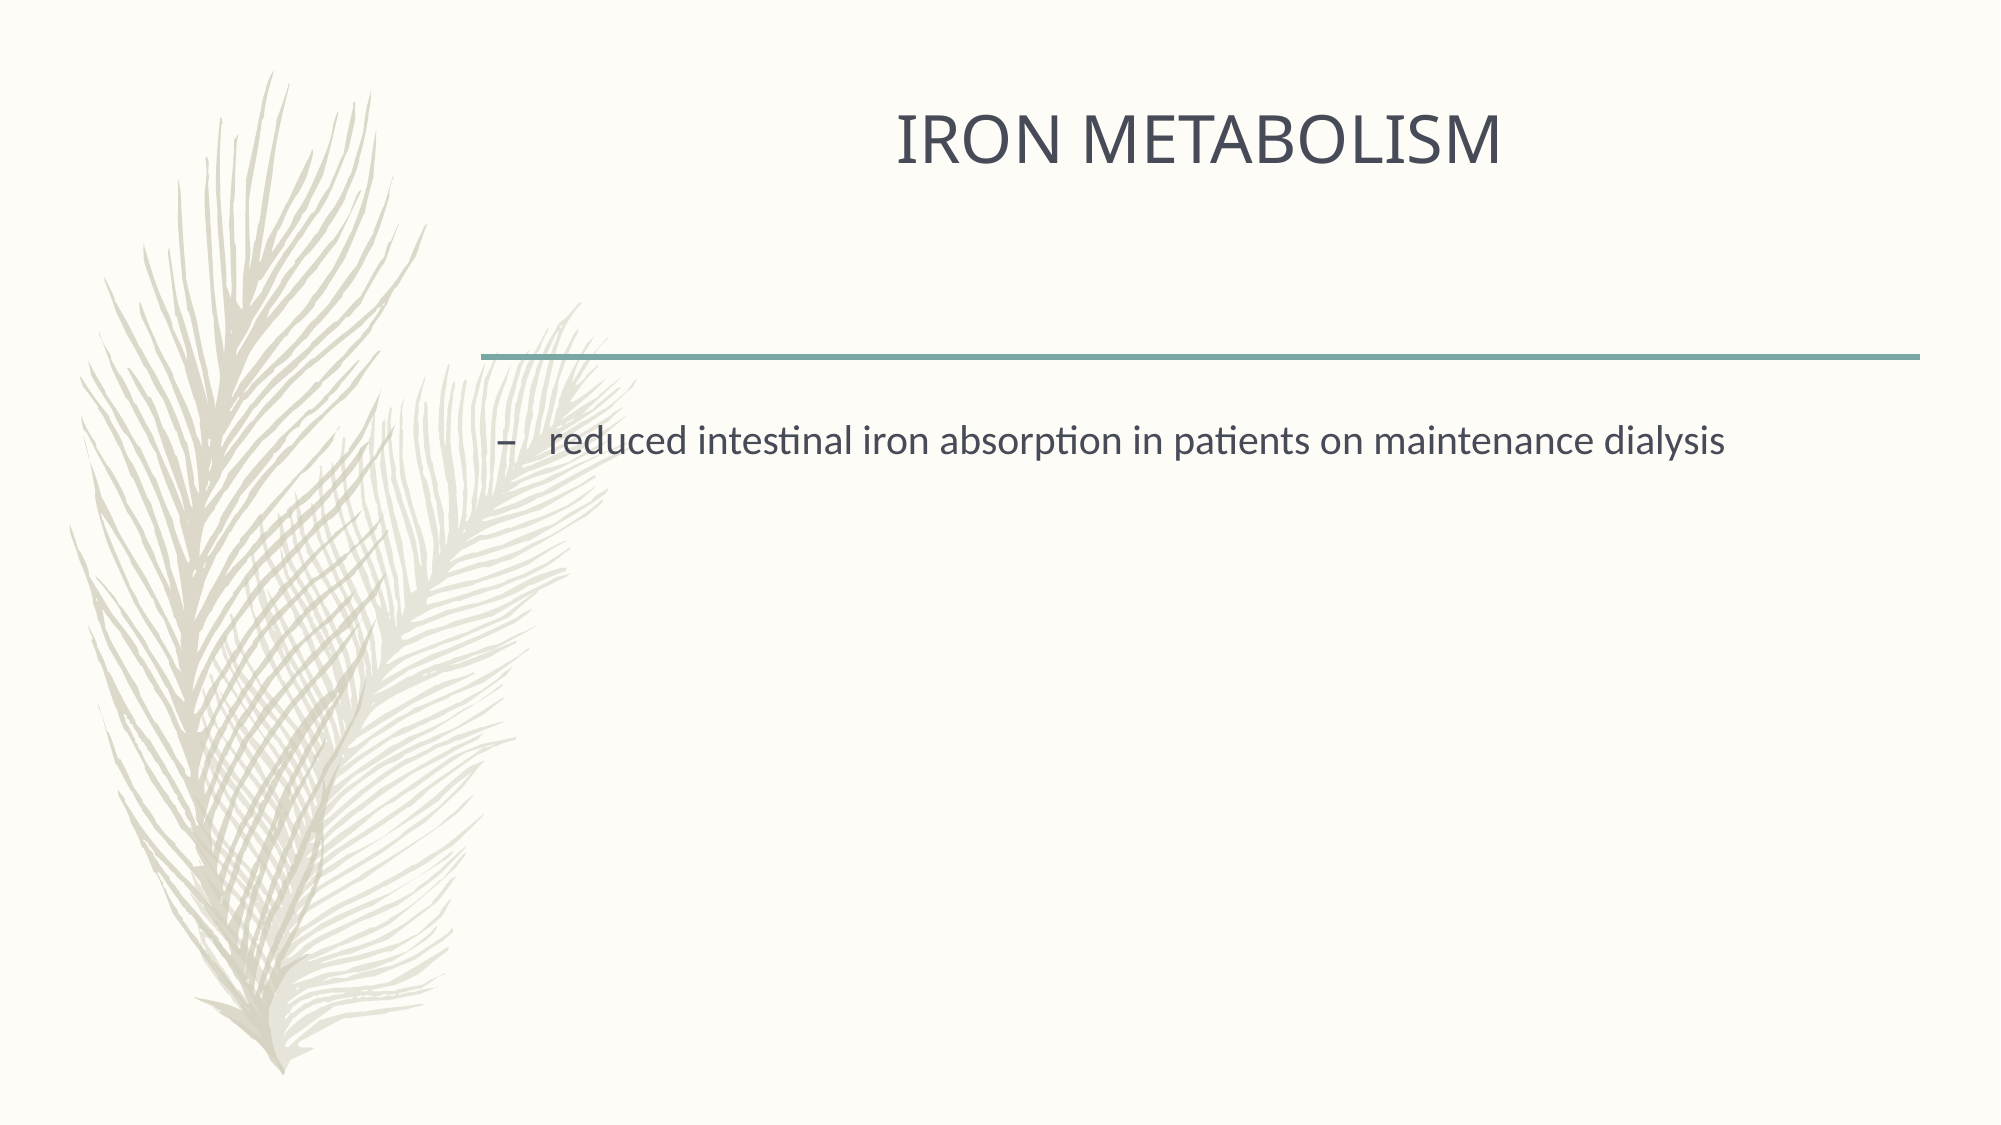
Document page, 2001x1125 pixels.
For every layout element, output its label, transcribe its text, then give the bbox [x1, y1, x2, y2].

list reduced intestinal iron absorption in patients on maintenance dialysis [481, 399, 1920, 999]
title IRON METABOLISM [481, 93, 1920, 350]
